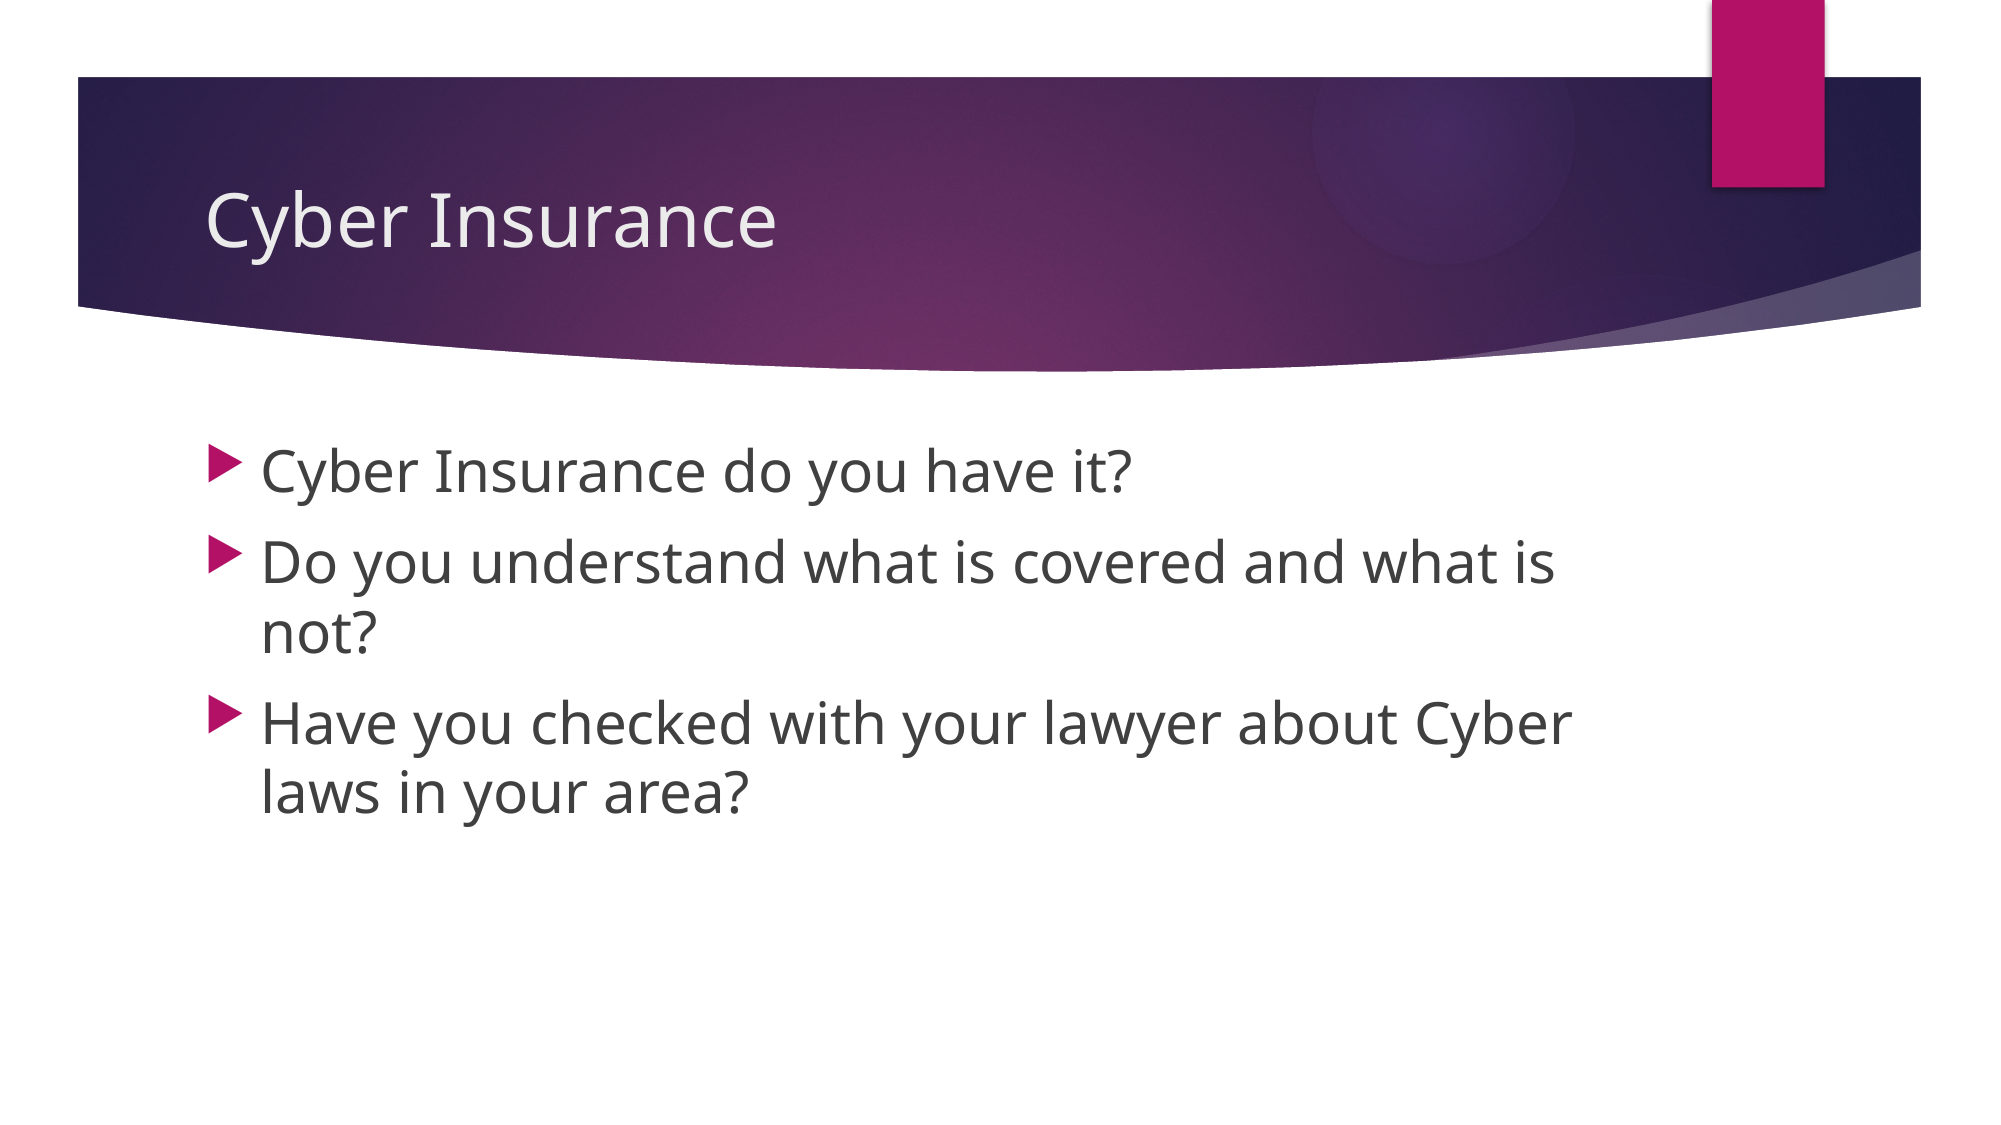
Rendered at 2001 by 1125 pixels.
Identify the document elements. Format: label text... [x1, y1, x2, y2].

list Cyber Insurance do you have it? Do you understand what is covered and what is not? Have you checked with your lawyer about Cyber laws in your area? [189, 427, 1638, 988]
title Cyber Insurance [189, 159, 1627, 276]
